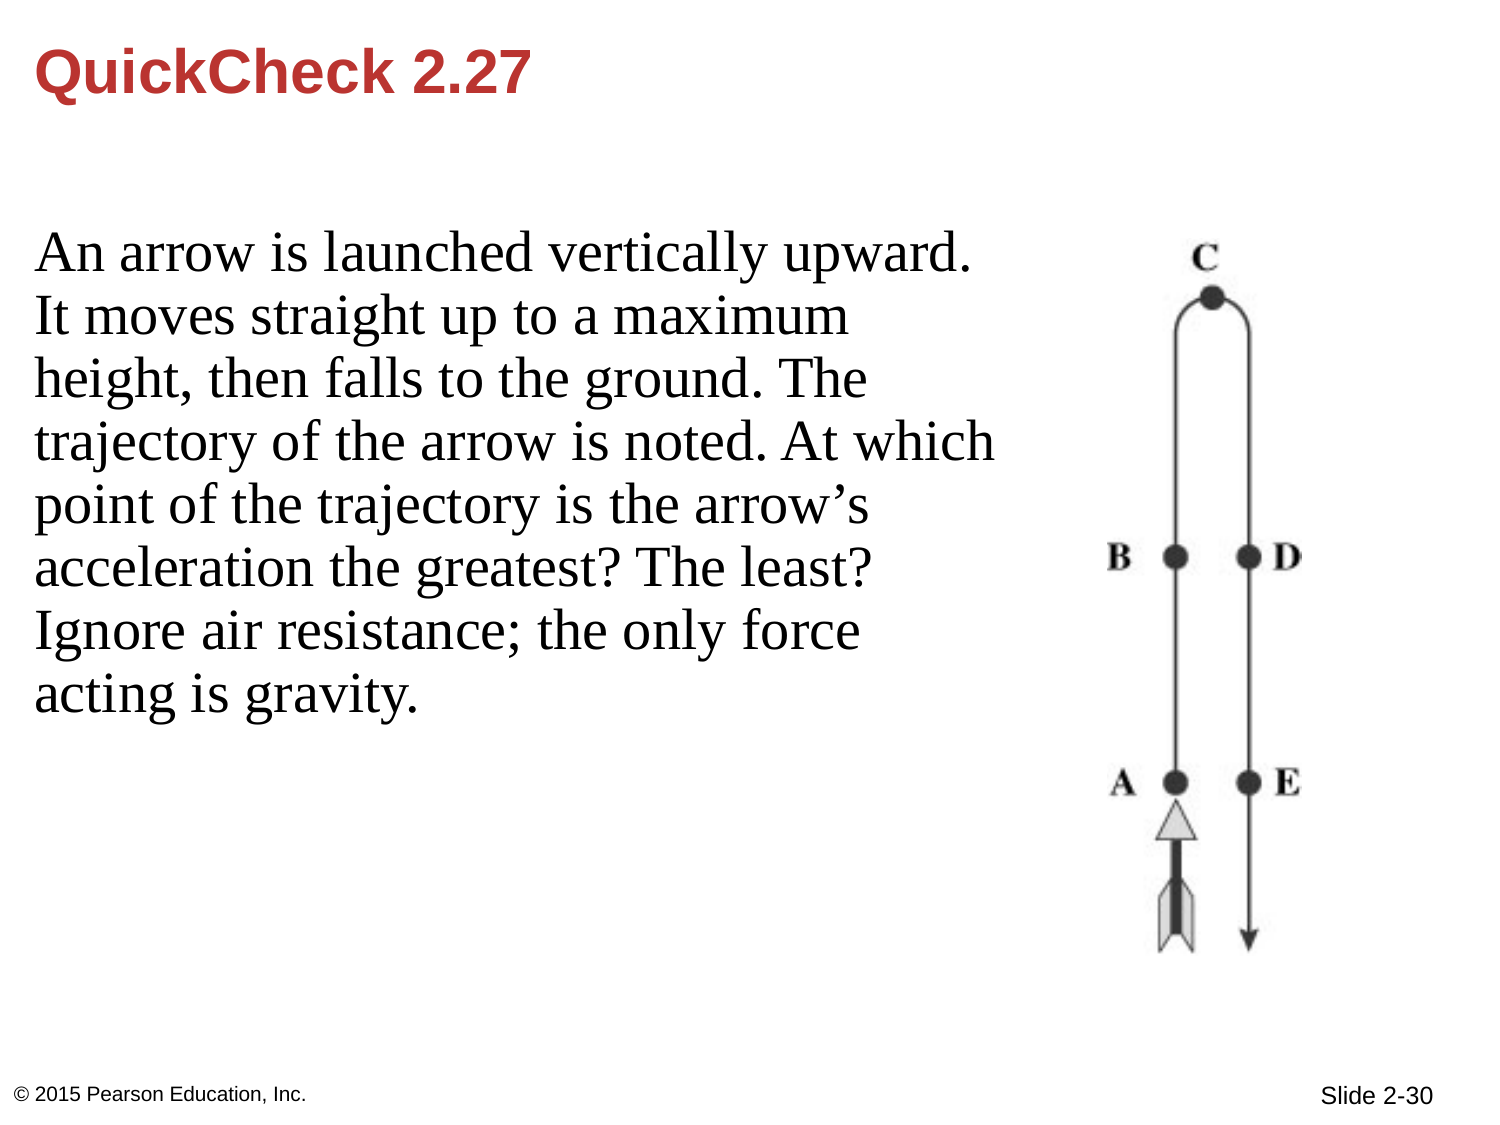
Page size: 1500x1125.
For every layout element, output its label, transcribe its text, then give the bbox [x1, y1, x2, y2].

list An arrow is launched vertically upward. It moves straight up to a maximum height, then falls to the ground. The trajectory of the arrow is noted. At which point of the trajectory is the arrow’s acceleration the greatest? The least? Ignore air resistance; the only force acting is gravity. [19, 214, 1022, 1014]
picture [1107, 238, 1302, 956]
title QuickCheck 2.27 [19, 31, 1464, 214]
slide_number © 2015 Pearson Education, Inc. [0, 1063, 405, 1124]
